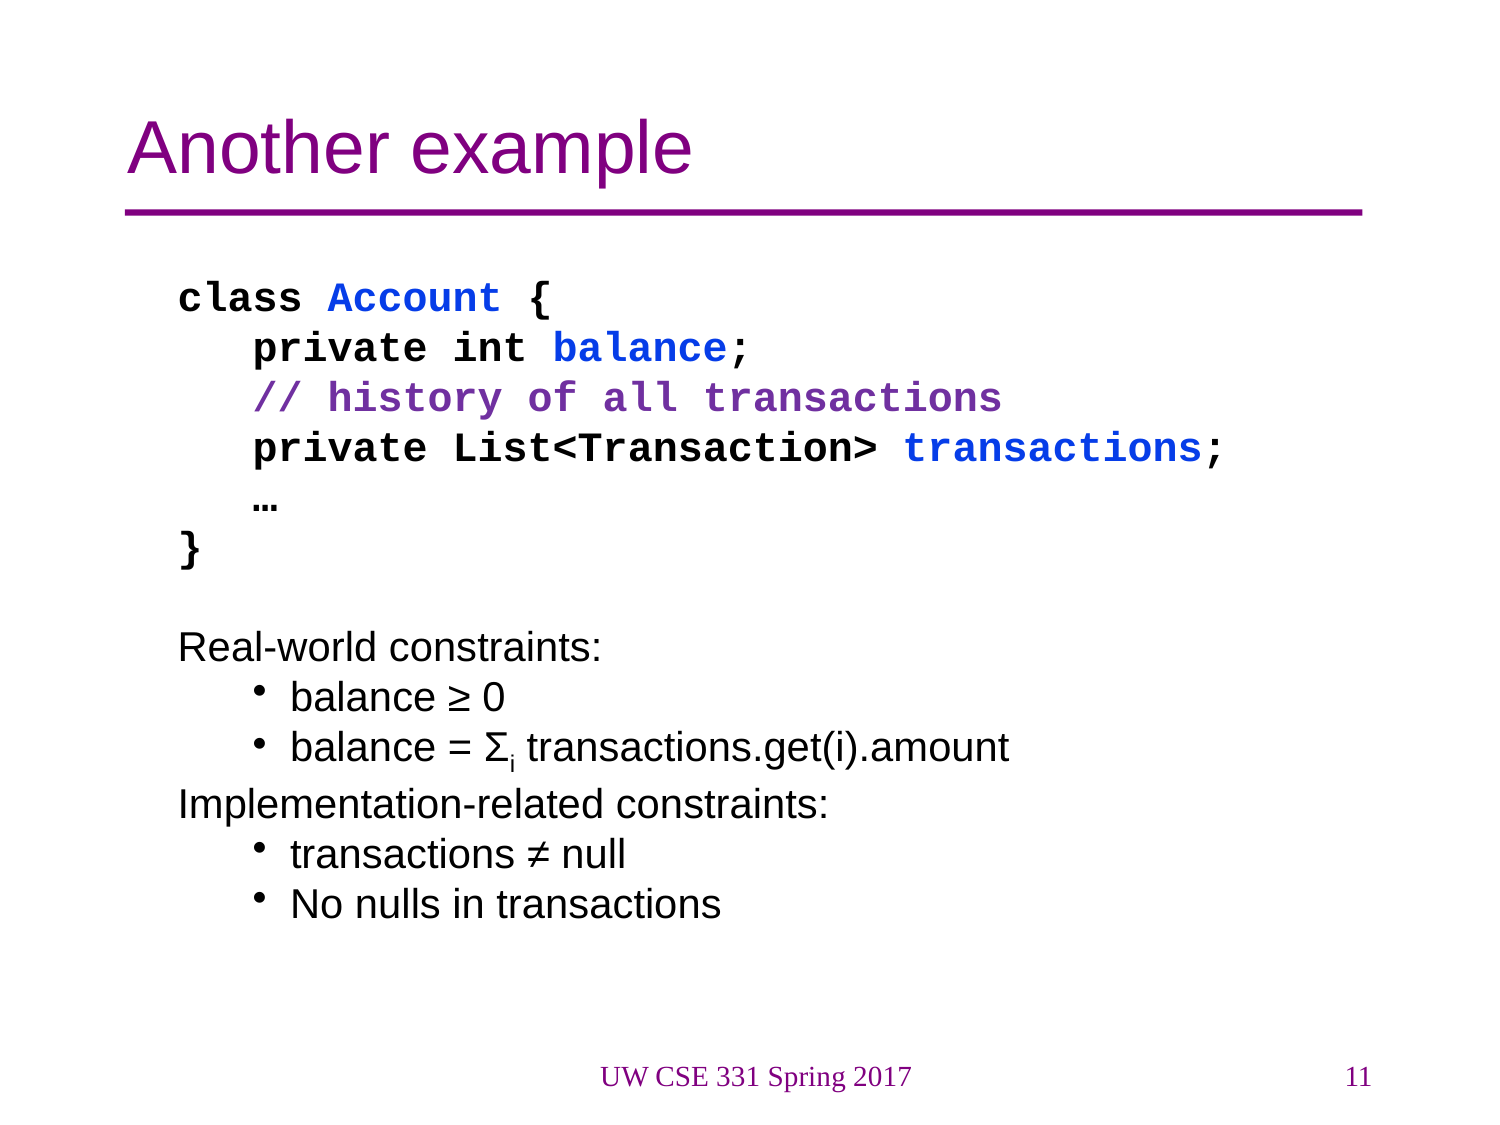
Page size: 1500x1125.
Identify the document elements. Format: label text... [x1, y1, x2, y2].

title Another example [112, 50, 1388, 238]
list class Account { private int balance; // history of all transactions private List<Transaction> transactions; … } Real-world constraints: balance ≥ 0 balance = Σi transactions.get(i).amount Implementation-related constraints: transactions ≠ null No nulls in transactions [87, 262, 1313, 1000]
slide_number 11 [1074, 1049, 1388, 1125]
footer UW CSE 331 Spring 2017 [474, 1049, 1038, 1125]
